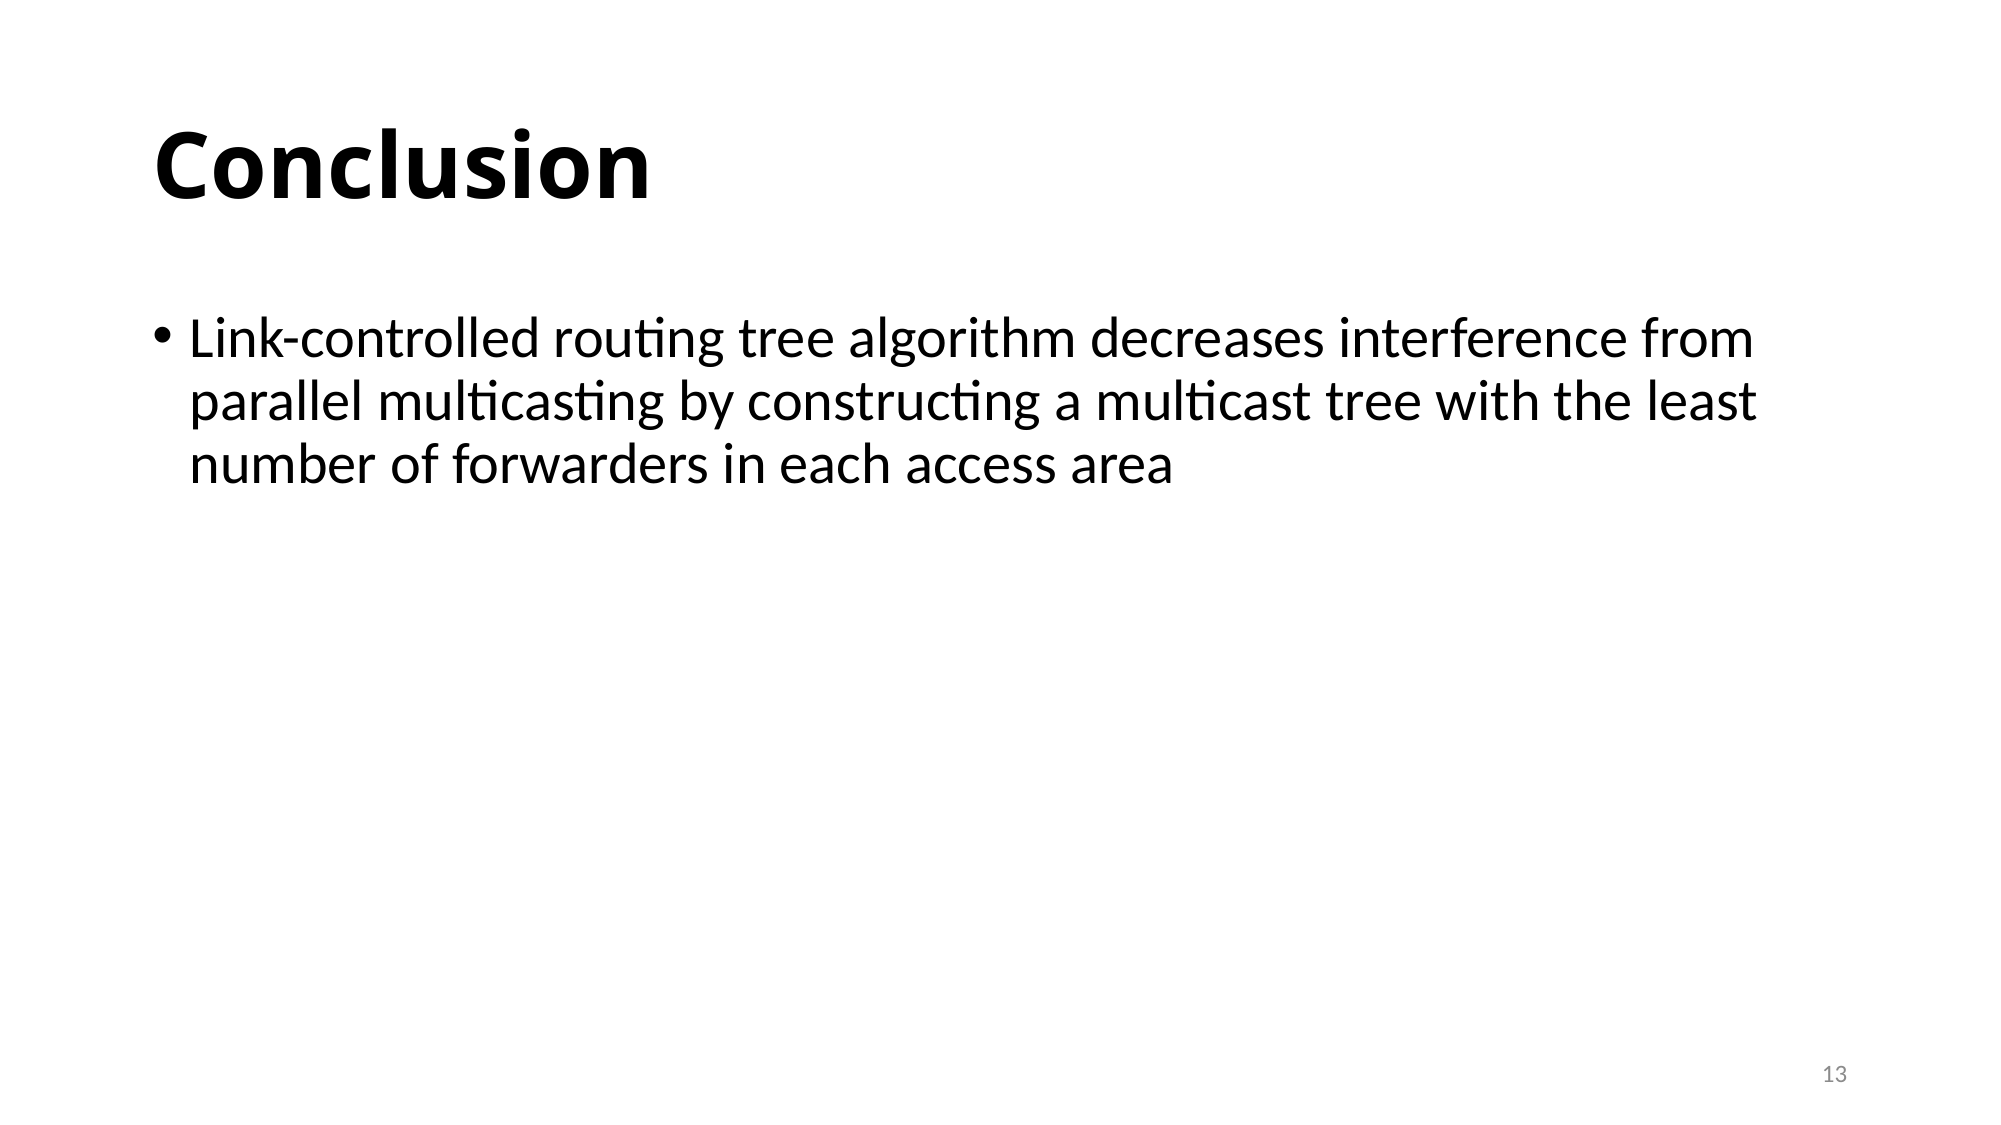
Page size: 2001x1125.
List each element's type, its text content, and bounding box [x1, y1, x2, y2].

list Link-controlled routing tree algorithm decreases interference from parallel multicasting by constructing a multicast tree with the least number of forwarders in each access area [137, 299, 1863, 1014]
title Conclusion [137, 59, 1863, 278]
slide_number 13 [1412, 1042, 1863, 1103]
